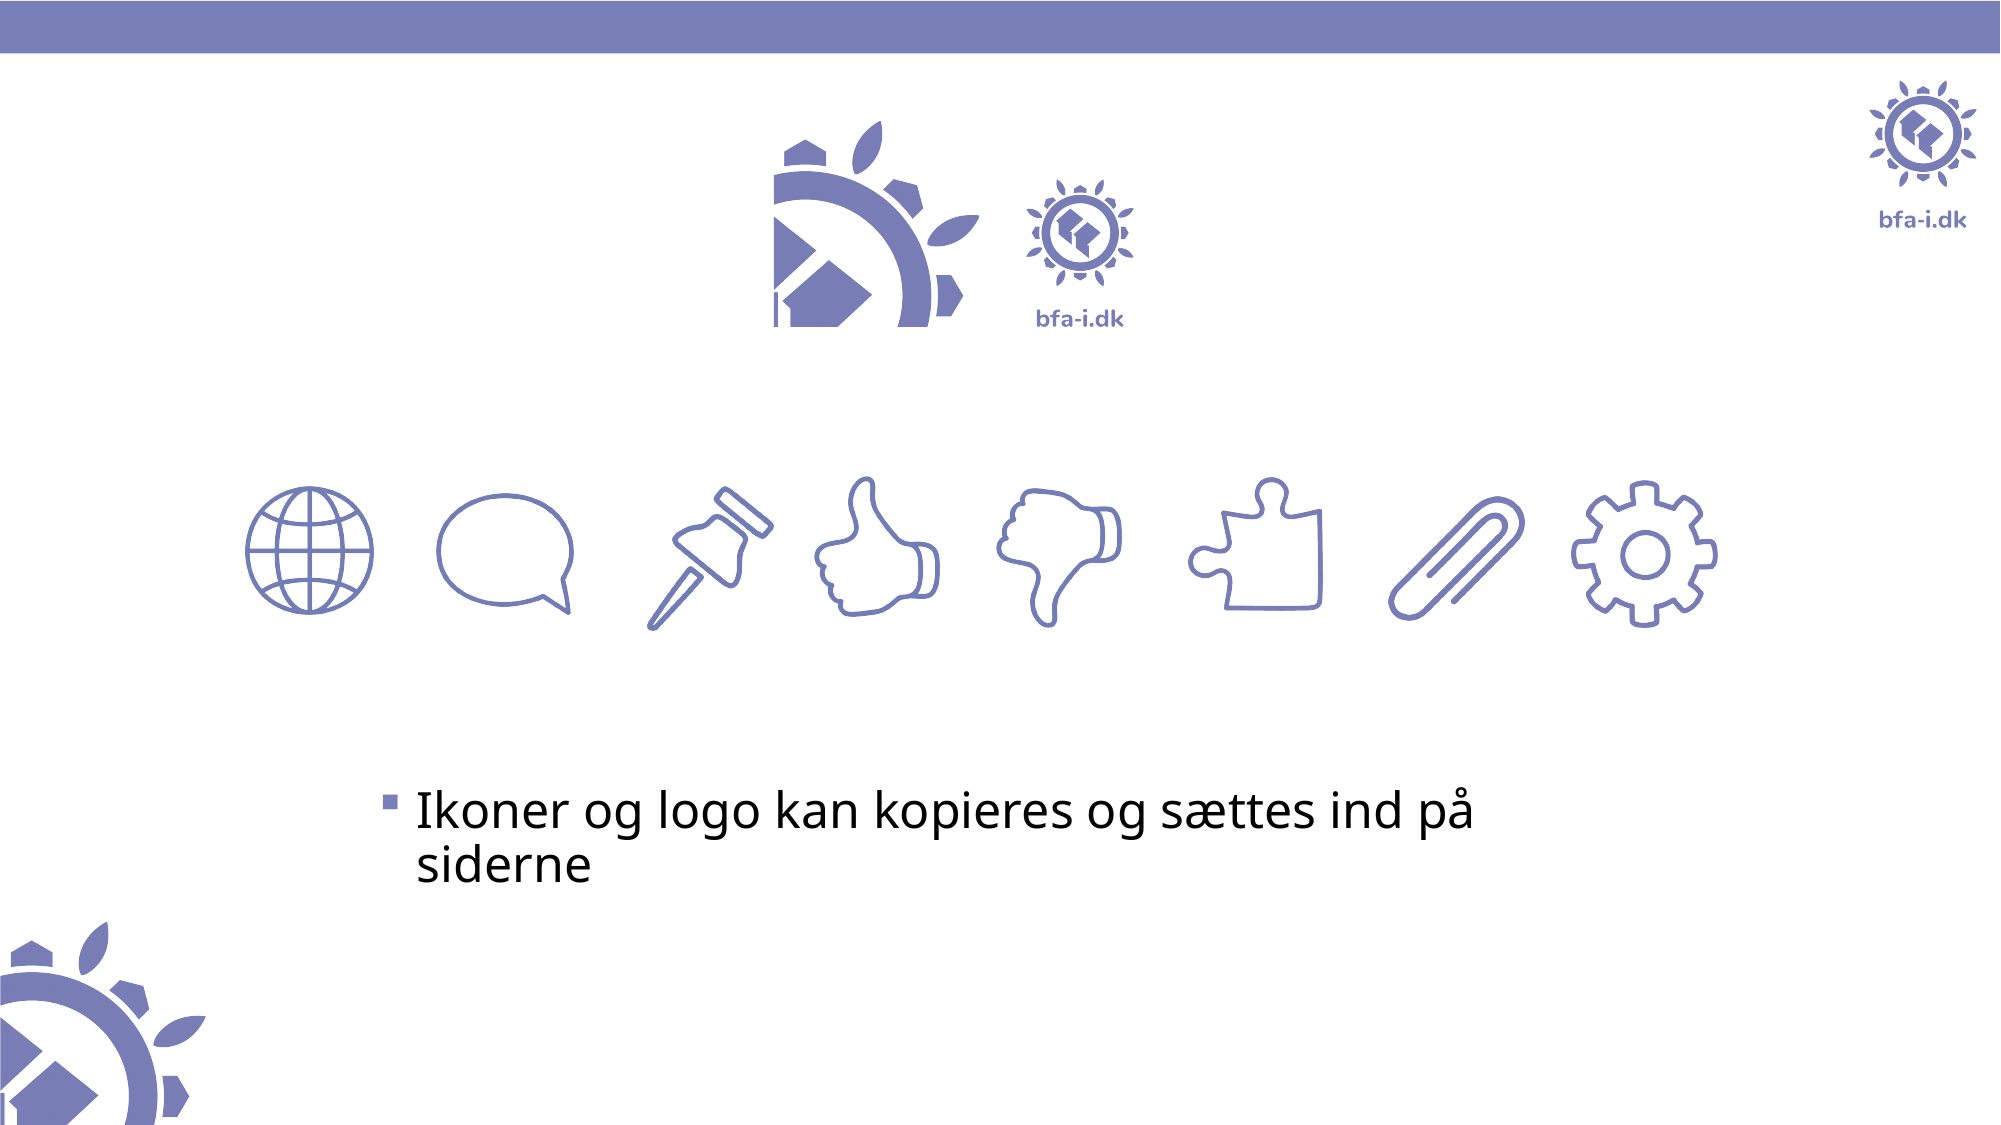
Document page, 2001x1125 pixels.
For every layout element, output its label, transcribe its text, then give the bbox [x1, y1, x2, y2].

picture [1388, 496, 1525, 621]
picture [1571, 480, 1718, 628]
text_box Ikoner og logo kan kopieres og sættes ind på siderne [364, 777, 1630, 998]
picture [0, 921, 206, 1125]
picture [1188, 477, 1323, 611]
picture [647, 486, 774, 631]
picture [436, 493, 574, 615]
picture [773, 120, 980, 328]
picture [813, 476, 940, 617]
picture [1869, 80, 1977, 228]
picture [1026, 179, 1134, 327]
picture [996, 488, 1122, 628]
picture [245, 486, 374, 615]
